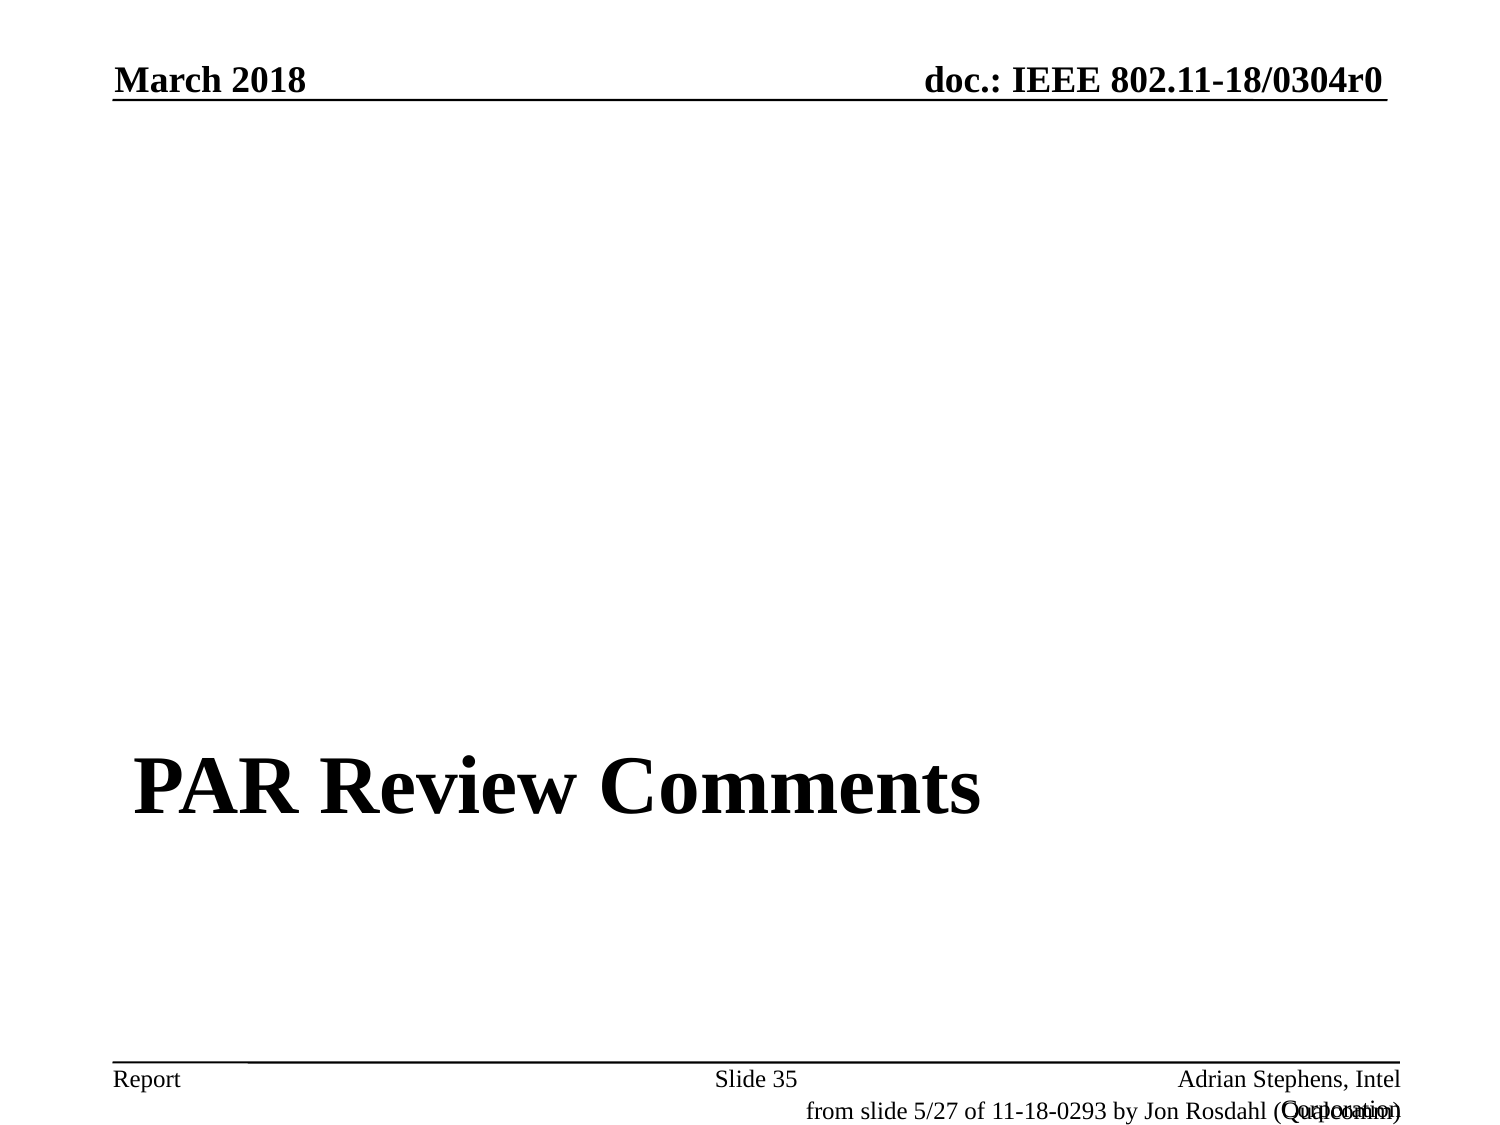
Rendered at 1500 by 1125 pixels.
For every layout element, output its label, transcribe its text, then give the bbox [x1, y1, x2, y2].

text_box from slide 5/27 of 11-18-0293 by Jon Rosdahl (Qualcomm) [343, 1087, 1417, 1125]
slide_number Slide 35 [711, 1061, 801, 1093]
footer Adrian Stephens, Intel Corporation [1141, 1061, 1402, 1087]
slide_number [114, 54, 374, 101]
title Par Review Comments [118, 722, 1394, 947]
